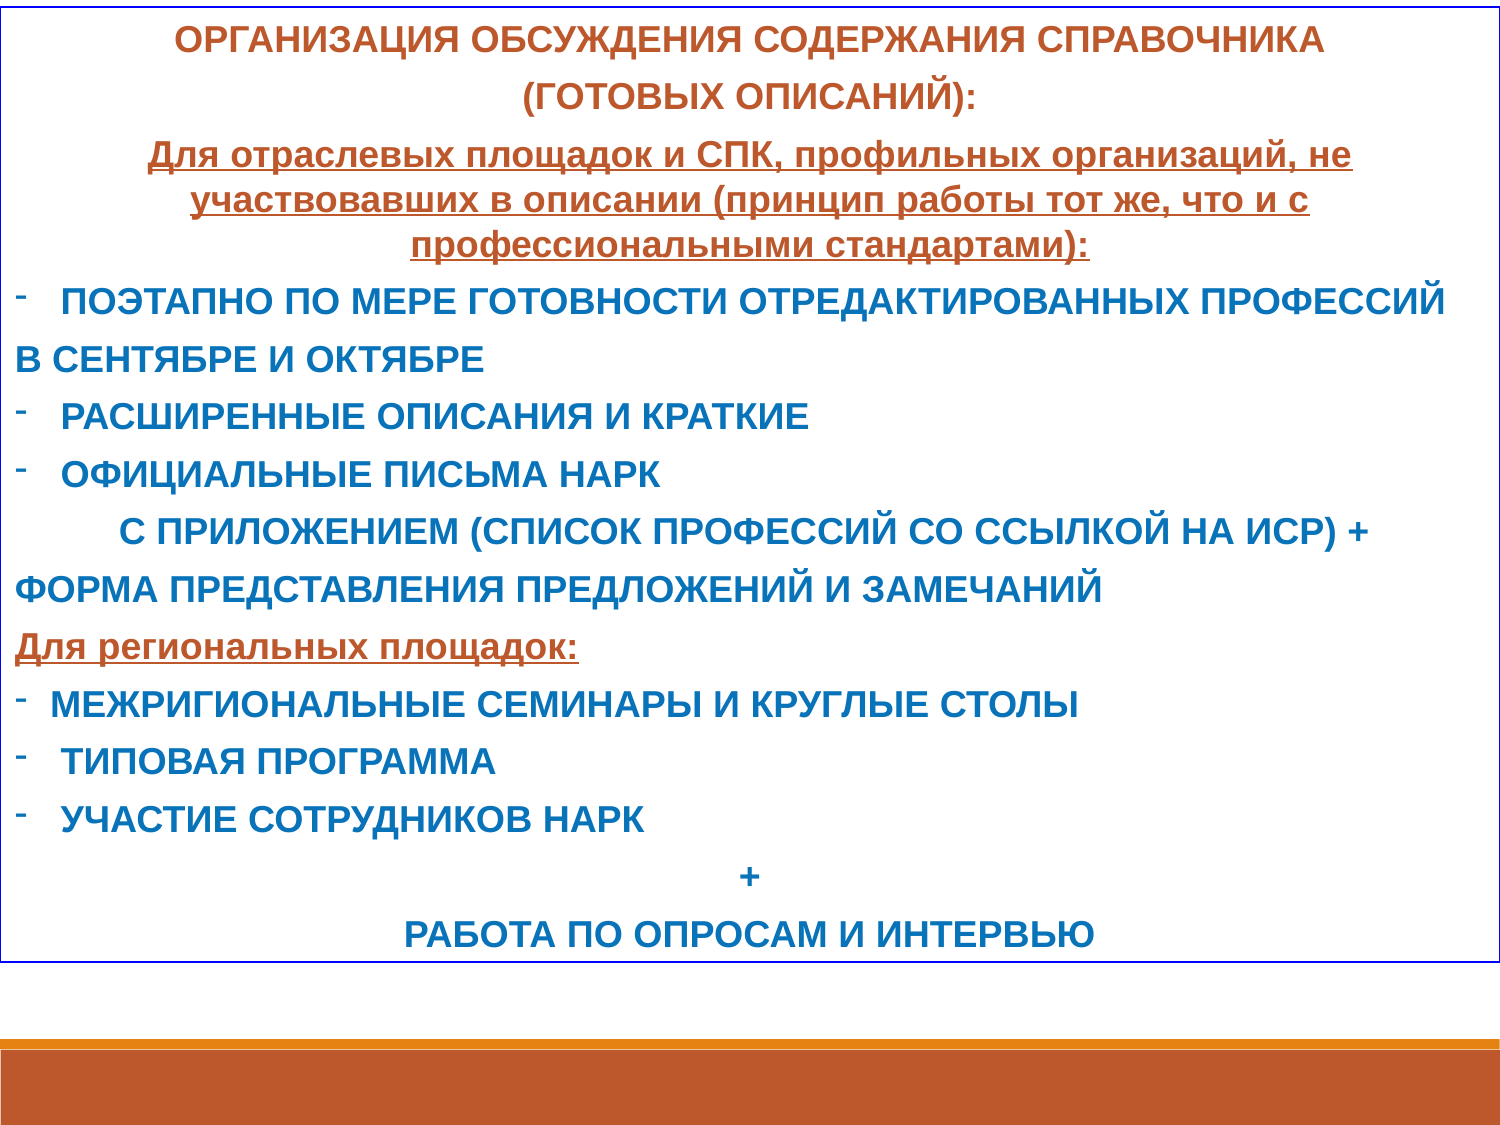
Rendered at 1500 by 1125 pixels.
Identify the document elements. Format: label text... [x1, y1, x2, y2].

text_box ОРГАНИЗАЦИЯ ОБСУЖДЕНИЯ СОДЕРЖАНИЯ СПРАВОЧНИКА (ГОТОВЫХ ОПИСАНИЙ): Для отраслевых площадок и СПК, профильных организаций, не участвовавших в описании (принцип работы тот же, что и с профессиональными стандартами): ПОЭТАПНО ПО МЕРЕ ГОТОВНОСТИ ОТРЕДАКТИРОВАННЫХ ПРОФЕССИЙ В СЕНТЯБРЕ И ОКТЯБРЕ РАСШИРЕННЫЕ ОПИСАНИЯ И КРАТКИЕ ОФИЦИАЛЬНЫЕ ПИСЬМА НАРК С ПРИЛОЖЕНИЕМ (СПИСОК ПРОФЕССИЙ СО ССЫЛКОЙ НА ИСР) + ФОРМА ПРЕДСТАВЛЕНИЯ ПРЕДЛОЖЕНИЙ И ЗАМЕЧАНИЙ Для региональных площадок: МЕЖРИГИОНАЛЬНЫЕ СЕМИНАРЫ И КРУГЛЫЕ СТОЛЫ ТИПОВАЯ ПРОГРАММА УЧАСТИЕ СОТРУДНИКОВ НАРК + РАБОТА ПО ОПРОСАМ И ИНТЕРВЬЮ [0, 7, 1500, 963]
